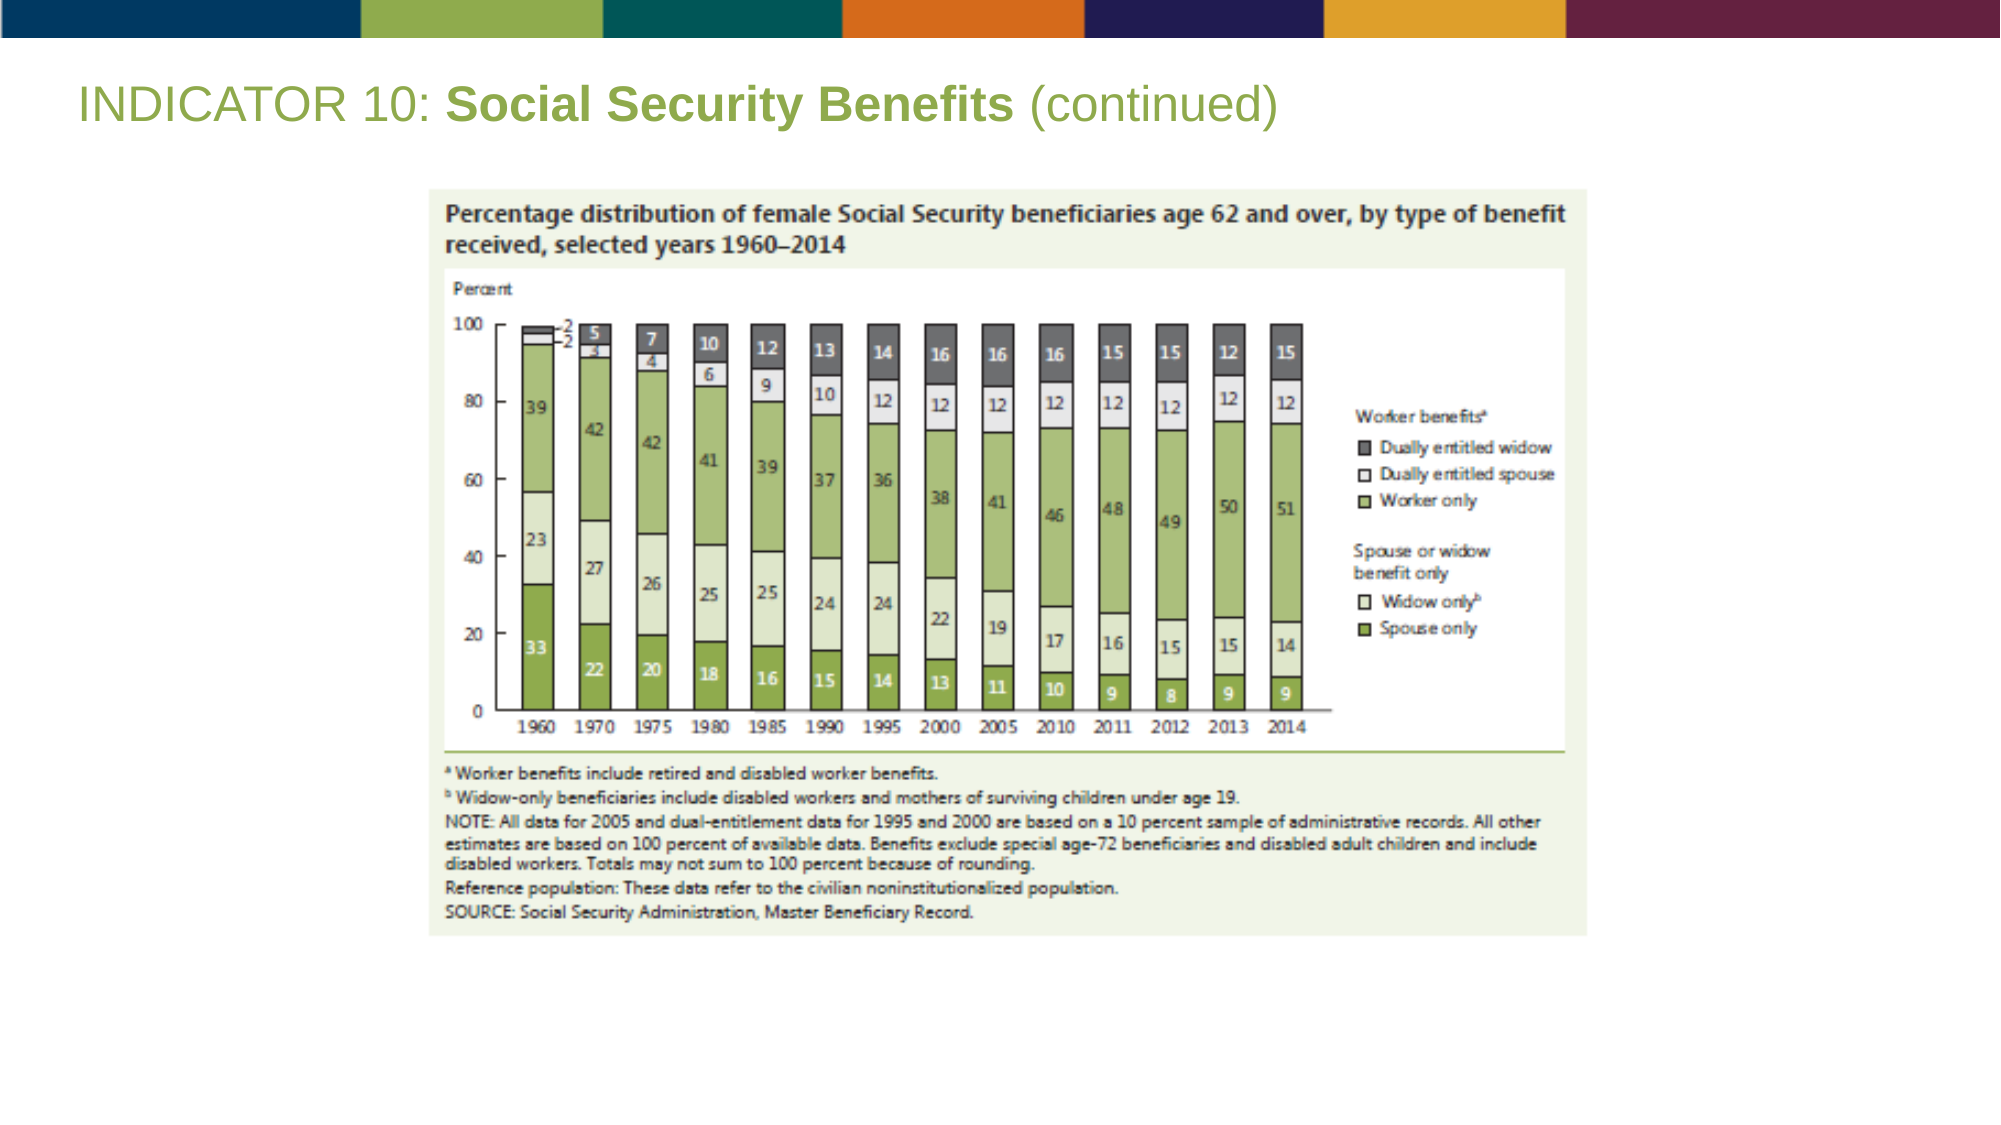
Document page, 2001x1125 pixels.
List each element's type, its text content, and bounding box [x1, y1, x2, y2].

picture [423, 181, 1592, 943]
title INDICATOR 10: Social Security Benefits (continued) [62, 56, 1866, 154]
picture [0, 0, 2000, 38]
